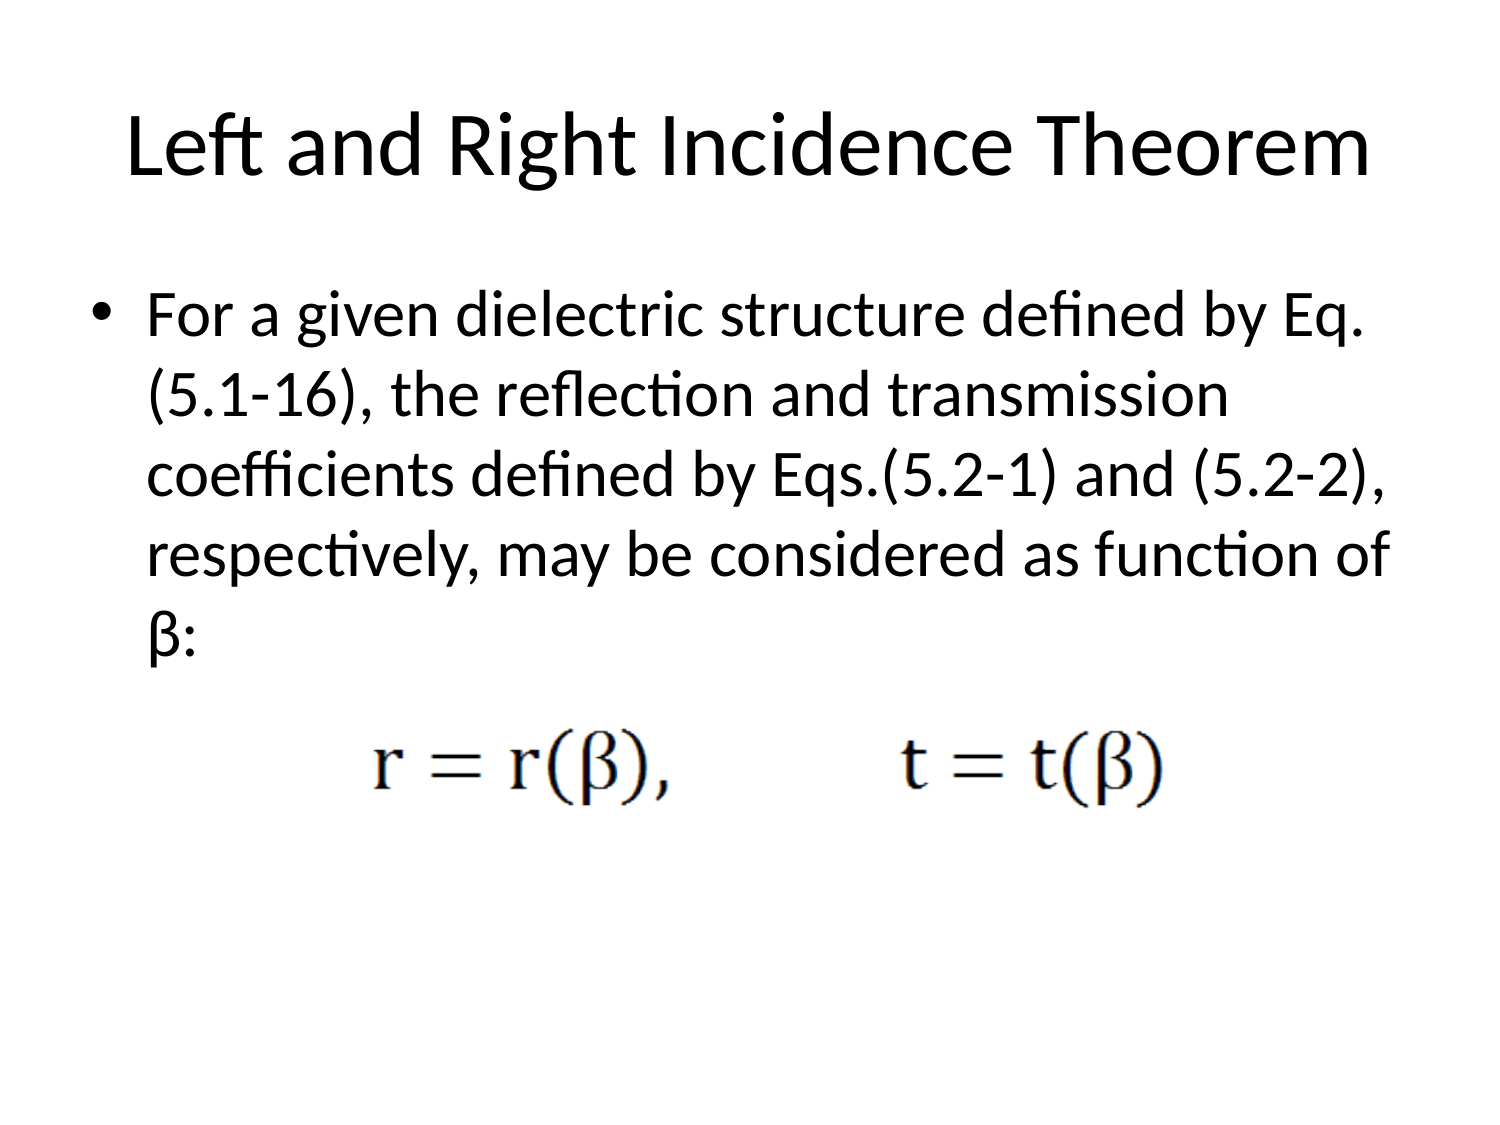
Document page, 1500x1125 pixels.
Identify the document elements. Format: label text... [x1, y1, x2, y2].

list For a given dielectric structure defined by Eq.(5.1-16), the reflection and transmission coefficients defined by Eqs.(5.2-1) and (5.2-2), respectively, may be considered as function of β: [75, 262, 1425, 1005]
title Left and Right Incidence Theorem [75, 45, 1425, 233]
picture [371, 715, 1168, 811]
